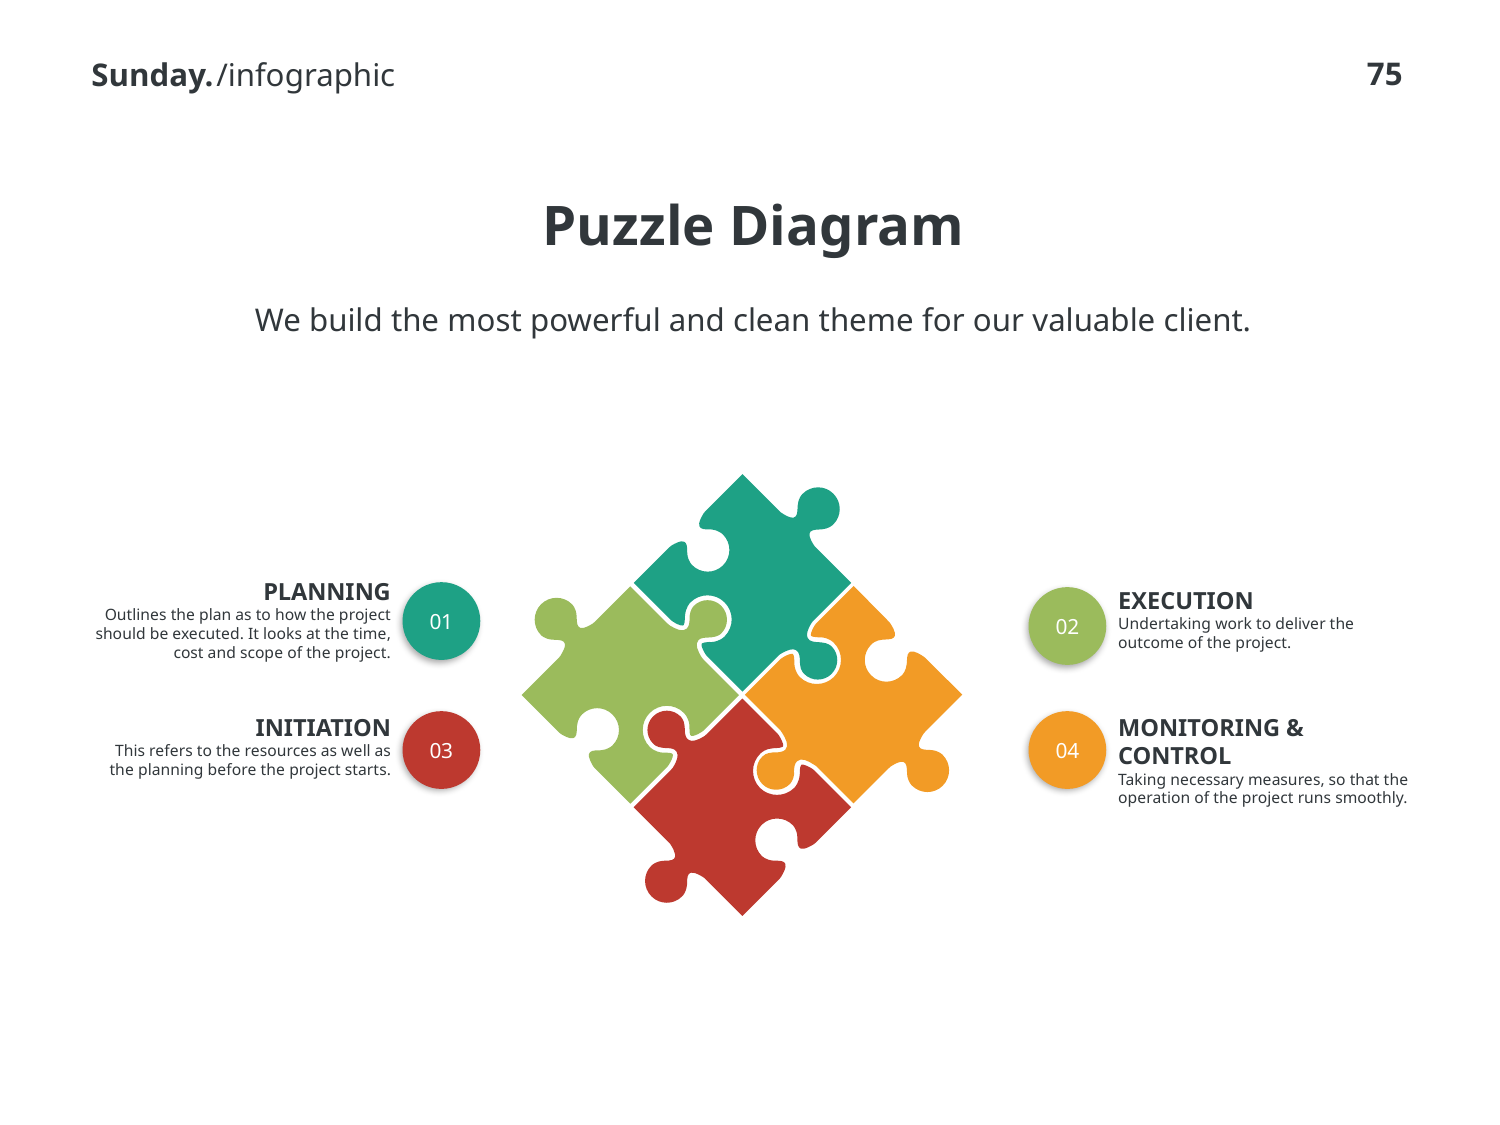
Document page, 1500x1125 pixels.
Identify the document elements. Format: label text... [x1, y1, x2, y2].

title Puzzle Diagram [75, 193, 1433, 291]
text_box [1028, 707, 1426, 825]
subtitle We build the most powerful and clean theme for our valuable client. [75, 292, 1433, 365]
text_box [633, 474, 852, 692]
list /infographic [201, 48, 745, 114]
text_box [744, 585, 963, 804]
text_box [83, 571, 481, 689]
text_box [521, 586, 740, 804]
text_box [1028, 579, 1426, 698]
text_box [633, 698, 852, 916]
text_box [83, 707, 481, 825]
